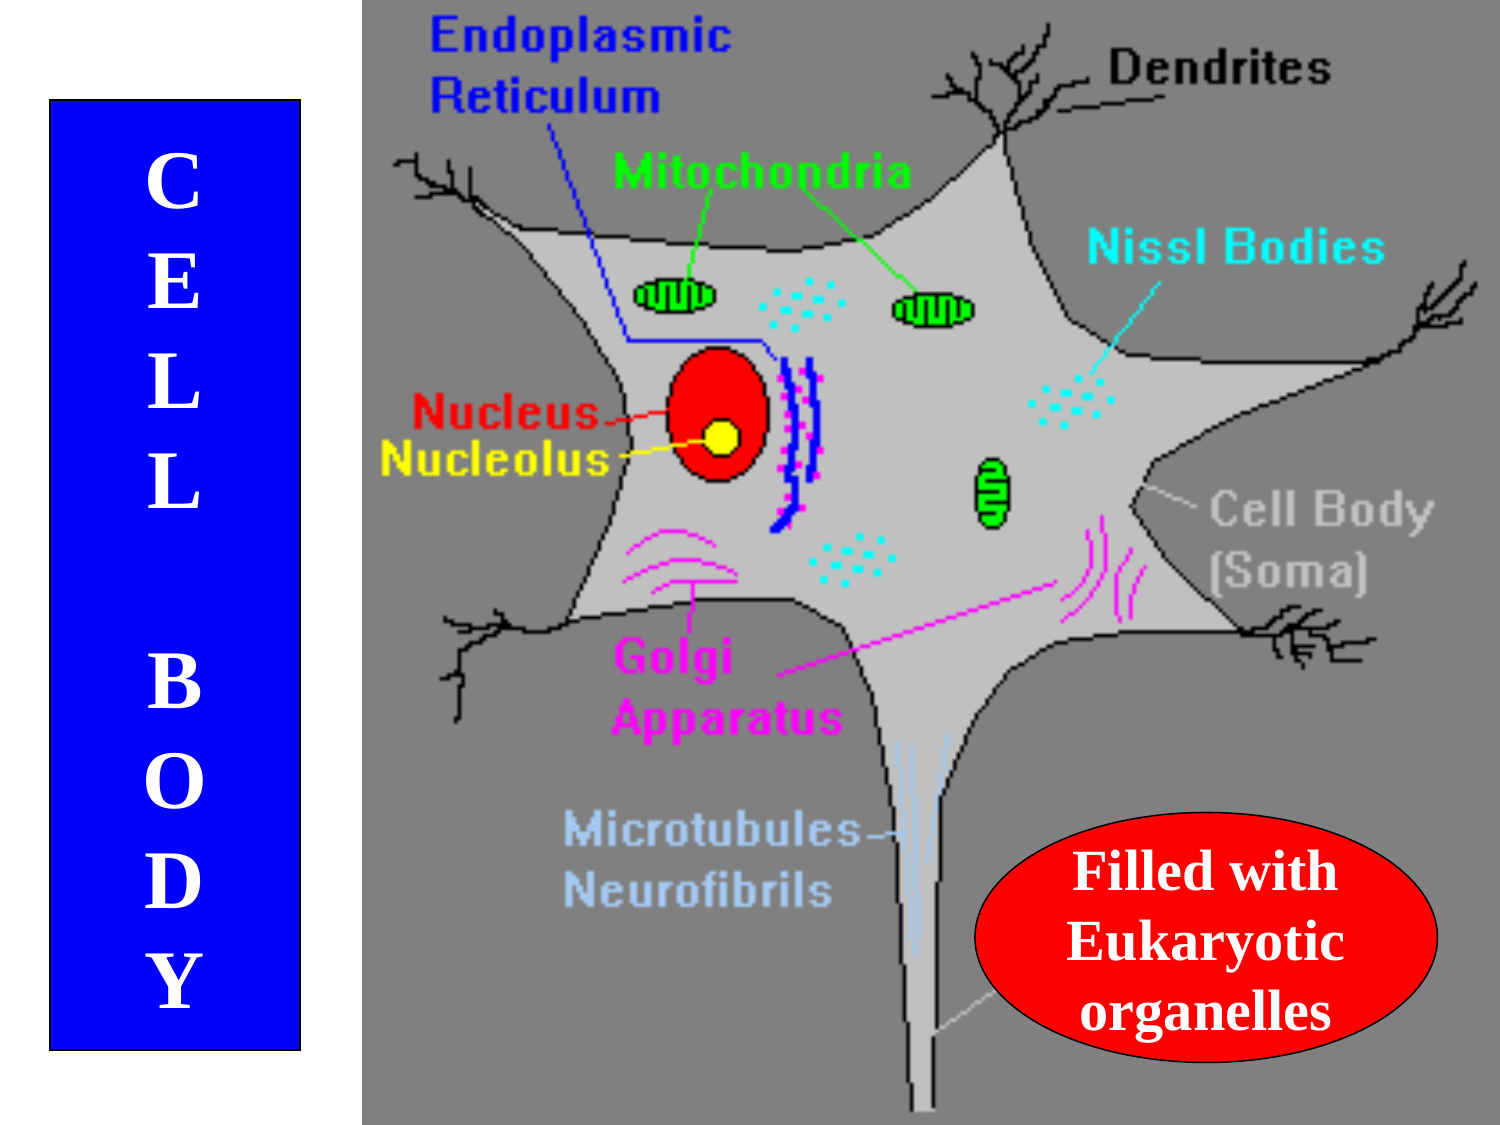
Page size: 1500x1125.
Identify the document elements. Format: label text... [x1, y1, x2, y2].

text_box C E L L B O D Y [50, 99, 300, 1050]
picture [362, 0, 1500, 1125]
